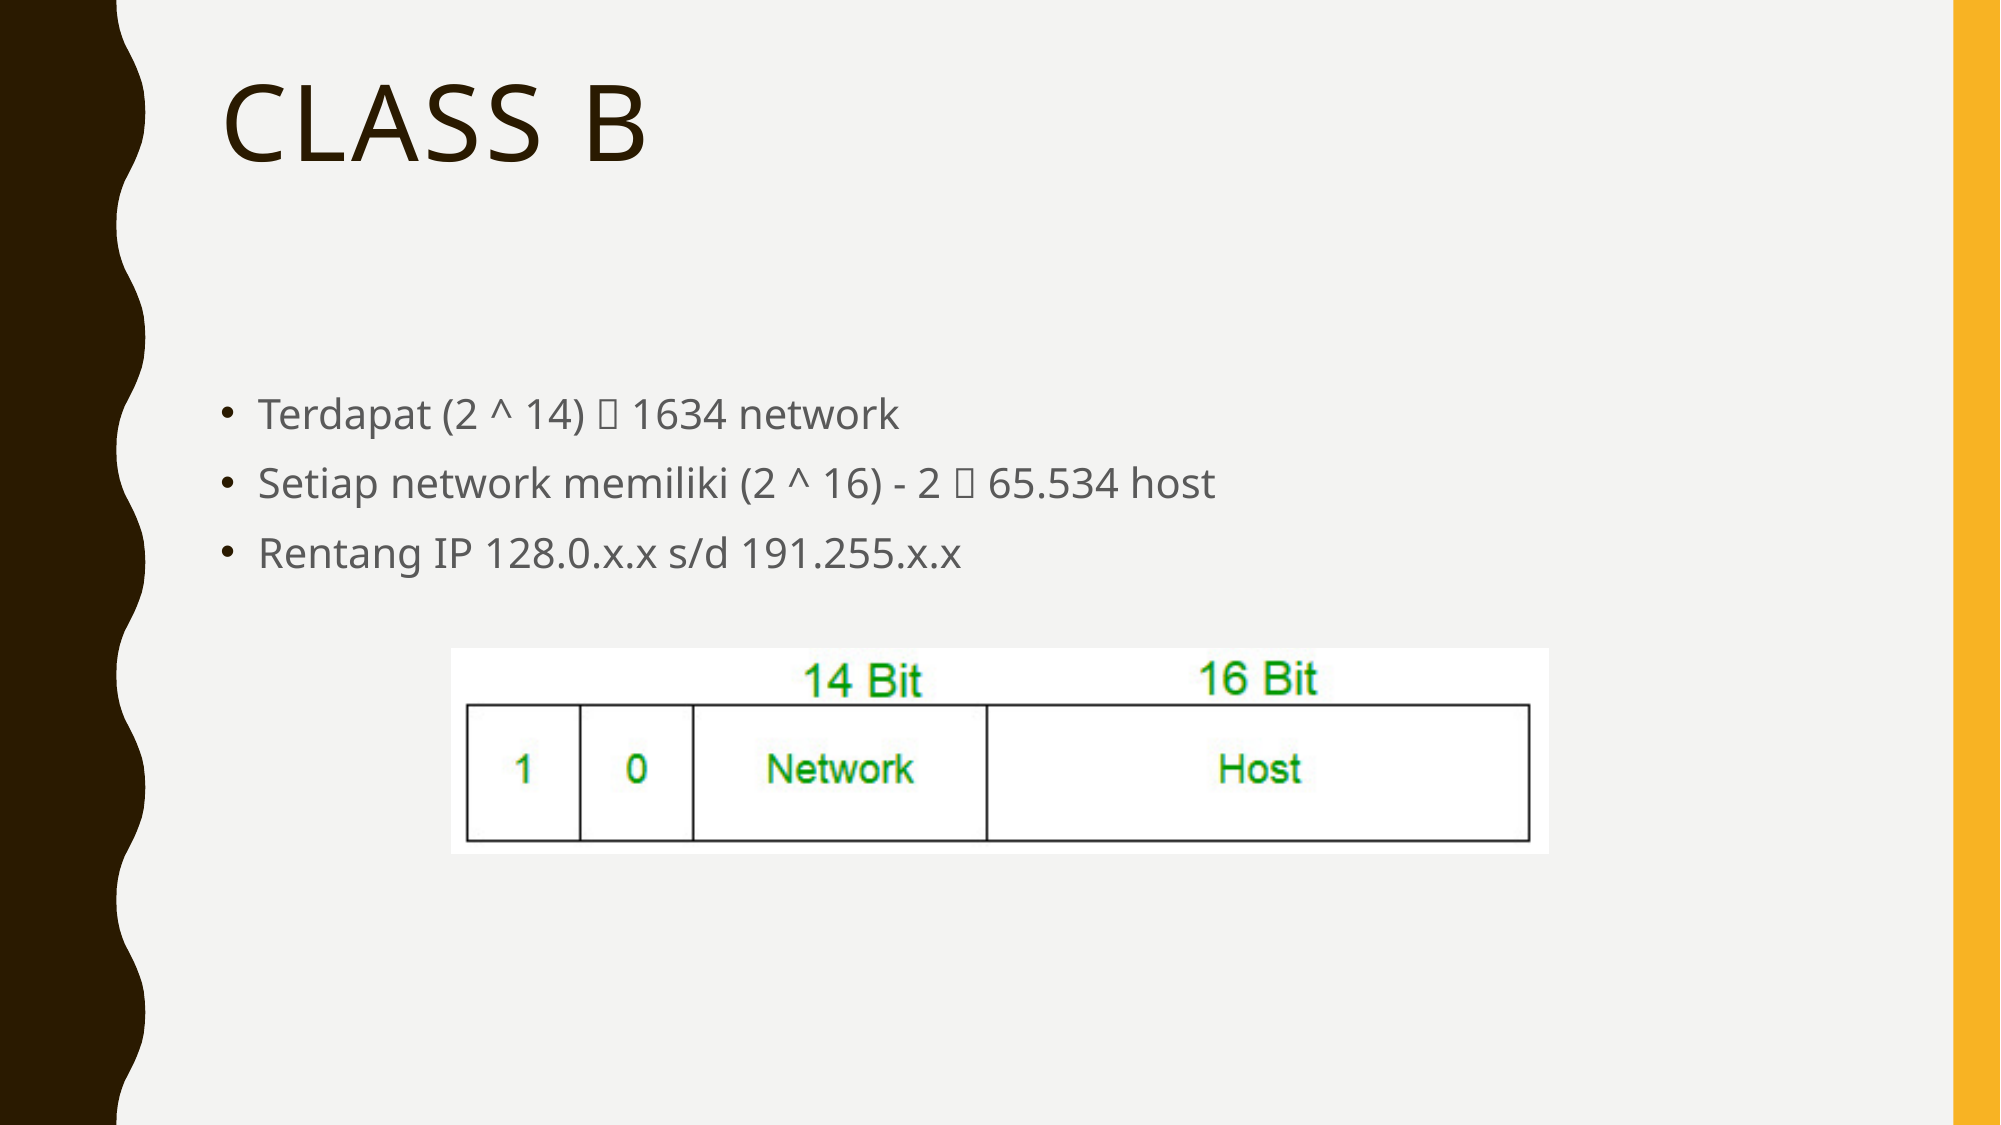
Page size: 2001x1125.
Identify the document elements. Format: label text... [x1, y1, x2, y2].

title Class B [205, 62, 1875, 308]
list Terdapat (2 ^ 14)  1634 network Setiap network memiliki (2 ^ 16) - 2  65.534 host Rentang IP 128.0.x.x s/d 191.255.x.x [205, 375, 1875, 965]
picture [451, 648, 1549, 854]
